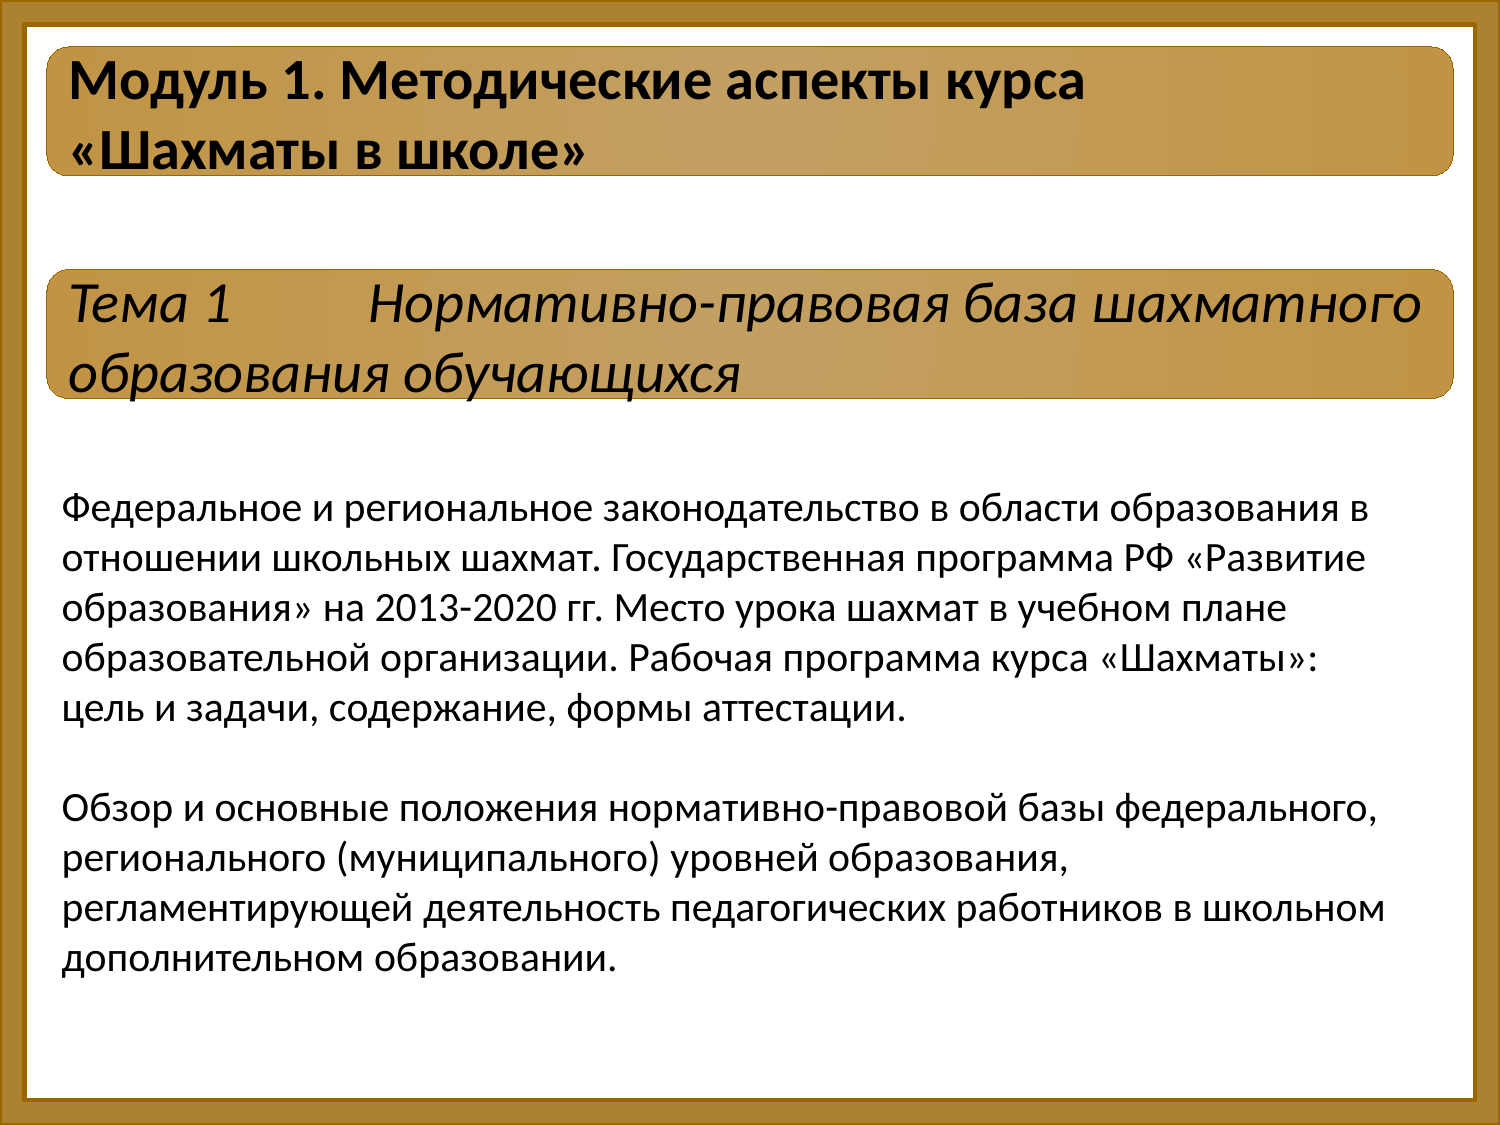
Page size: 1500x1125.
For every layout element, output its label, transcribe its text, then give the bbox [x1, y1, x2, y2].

text_box Федеральное и региональное законодательство в области образования в отношении школьных шахмат. Государственная программа РФ «Развитие образования» на 2013-2020 гг. Место урока шахмат в учебном плане образовательной организации. Рабочая программа курса «Шахматы»: цель и задачи, содержание, формы аттестации. Обзор и основные положения нормативно-правовой базы федерального, регионального (муниципального) уровней образования, регламентирующей деятельность педагогических работников в школьном дополнительном образовании. [46, 421, 1407, 1022]
text_box Модуль 1. Методические аспекты курса «Шахматы в школе» [46, 46, 1454, 176]
text_box [0, 0, 1500, 1125]
text_box Тема 1 Нормативно-правовая база шахматного образования обучающихся [46, 269, 1454, 399]
